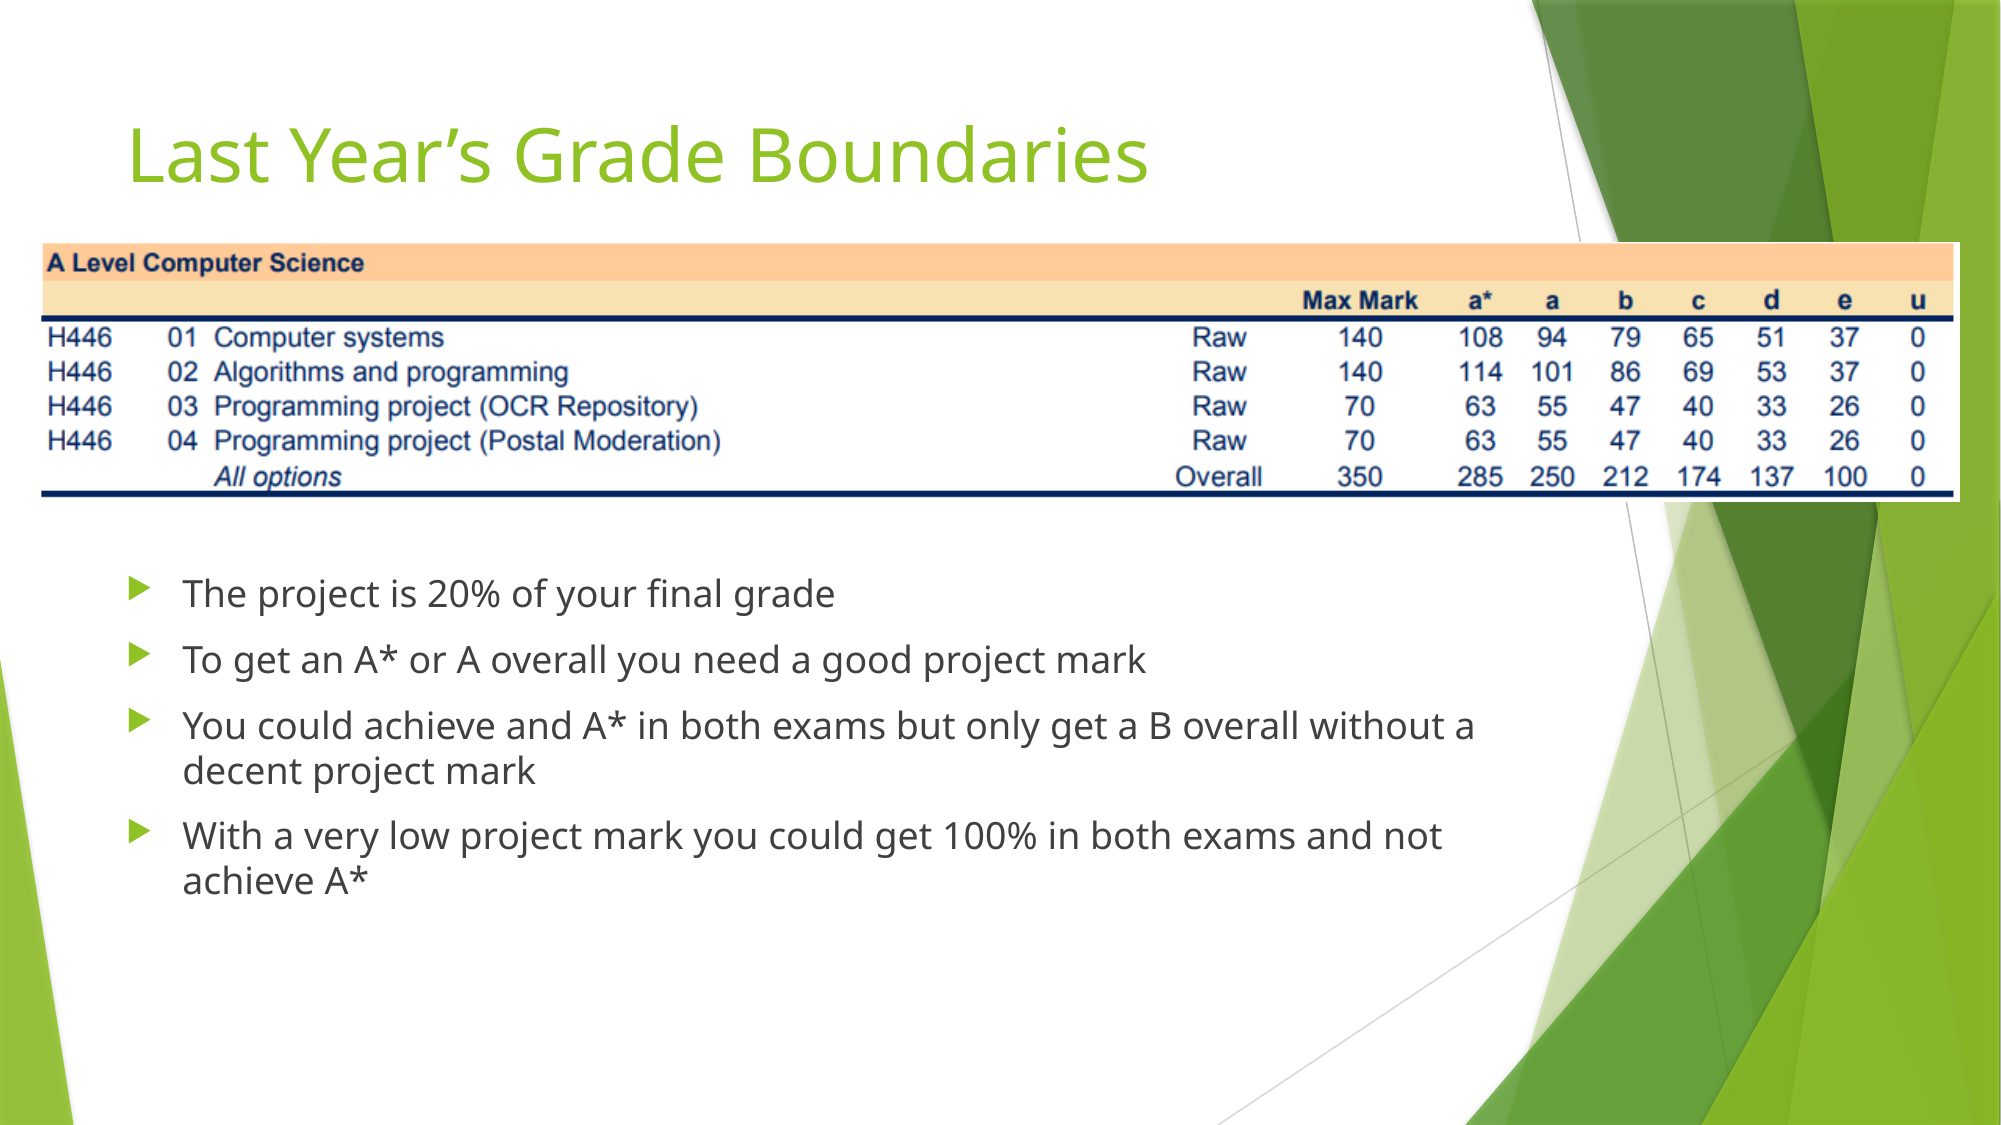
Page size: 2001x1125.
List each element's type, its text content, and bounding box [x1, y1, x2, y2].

list The project is 20% of your final grade To get an A* or A overall you need a good project mark You could achieve and A* in both exams but only get a B overall without a decent project mark With a very low project mark you could get 100% in both exams and not achieve A* [111, 562, 1522, 992]
title Last Year’s Grade Boundaries [111, 99, 1522, 219]
picture [40, 241, 1960, 503]
